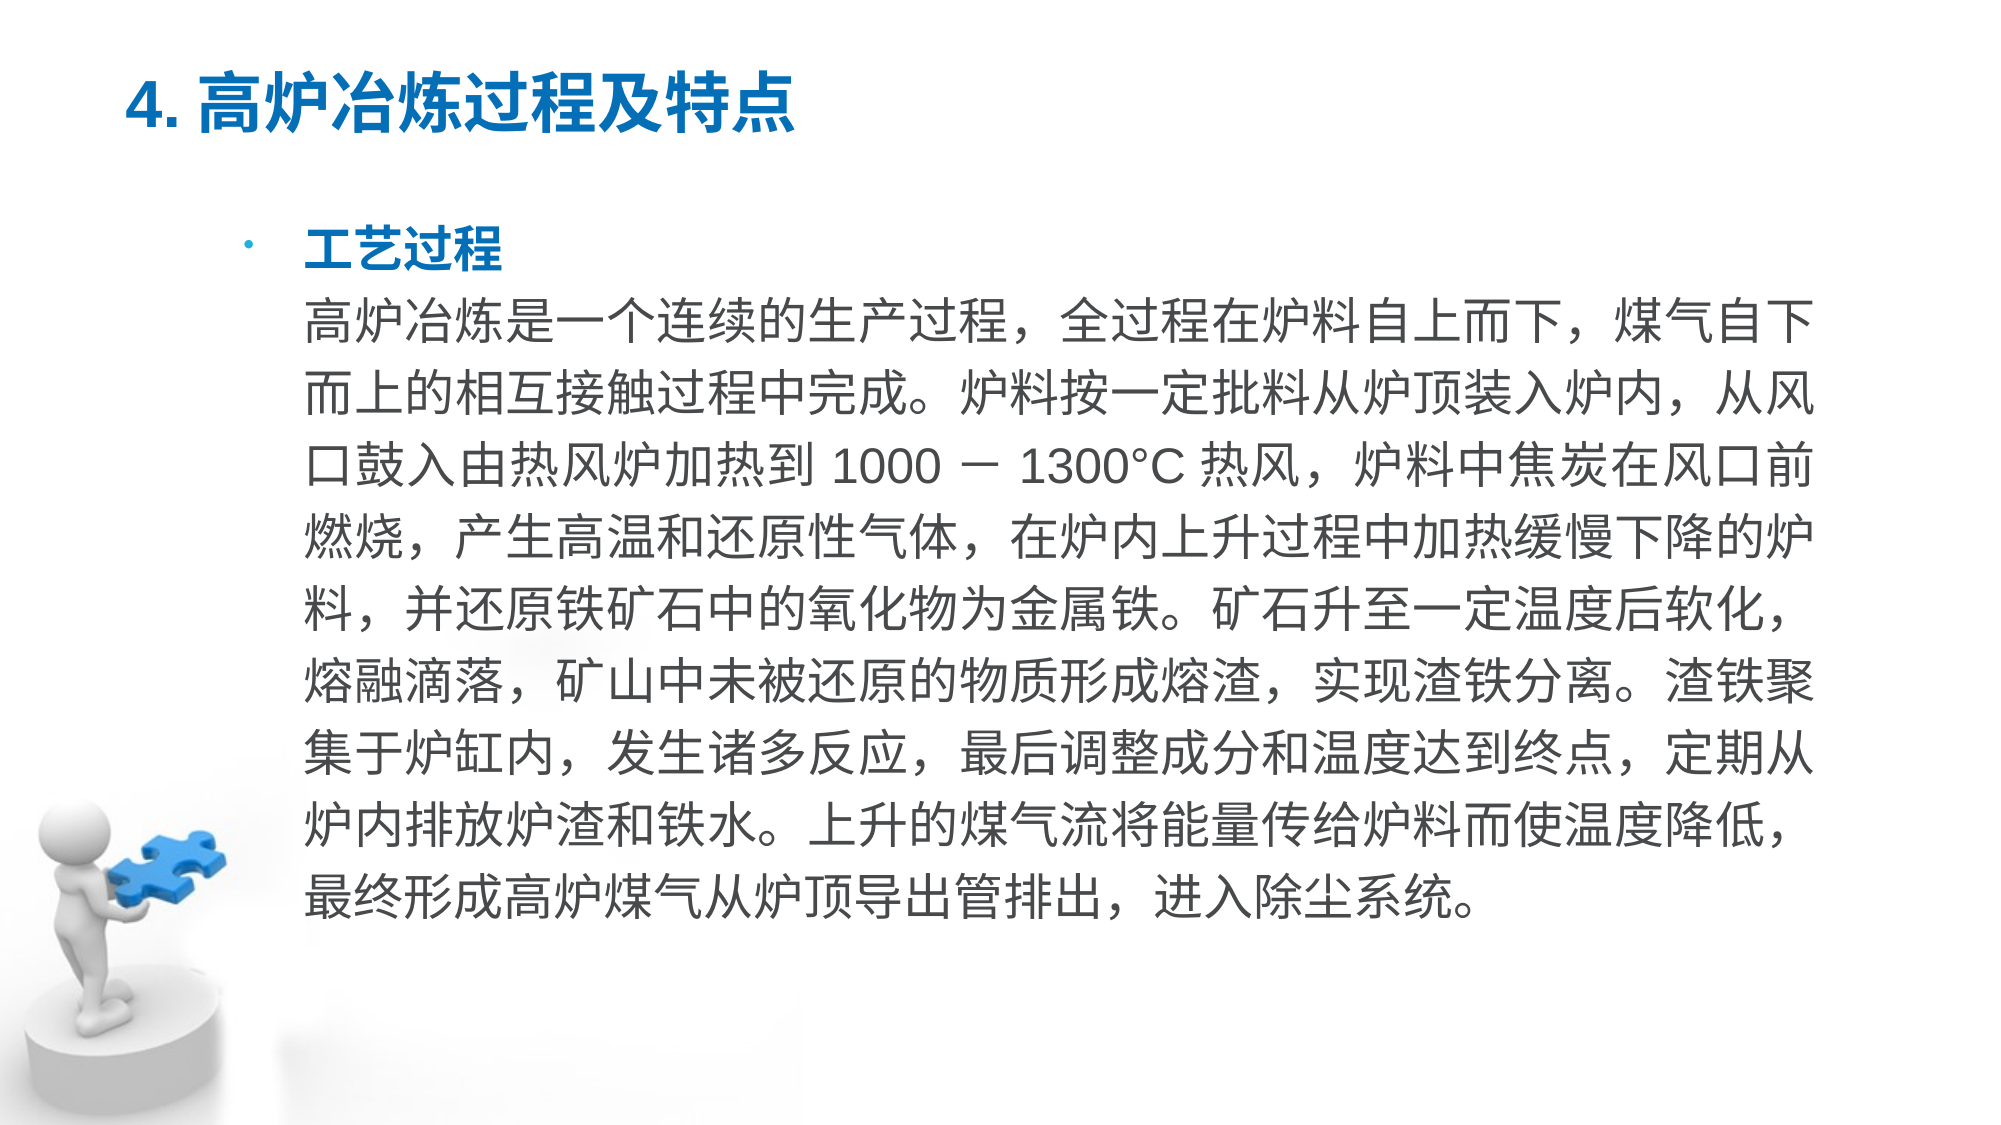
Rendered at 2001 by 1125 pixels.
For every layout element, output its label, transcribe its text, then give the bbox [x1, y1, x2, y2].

picture [0, 383, 1296, 1125]
title 4.高炉冶炼过程及特点 [110, 34, 1908, 166]
subtitle 工艺过程 高炉冶炼是一个连续的生产过程，全过程在炉料自上而下，煤气自下而上的相互接触过程中完成。炉料按一定批料从炉顶装入炉内，从风口鼓入由热风炉加热到1000－1300°C热风，炉料中焦炭在风口前燃烧，产生高温和还原性气体，在炉内上升过程中加热缓慢下降的炉料，并还原铁矿石中的氧化物为金属铁。矿石升至一定温度后软化，熔融滴落，矿山中未被还原的物质形成熔渣，实现渣铁分离。渣铁聚集于炉缸内，发生诸多反应，最后调整成分和温度达到终点，定期从炉内排放炉渣和铁水。上升的煤气流将能量传给炉料而使温度降低，最终形成高炉煤气从炉顶导出管排出，进入除尘系统。 [229, 203, 1831, 1014]
